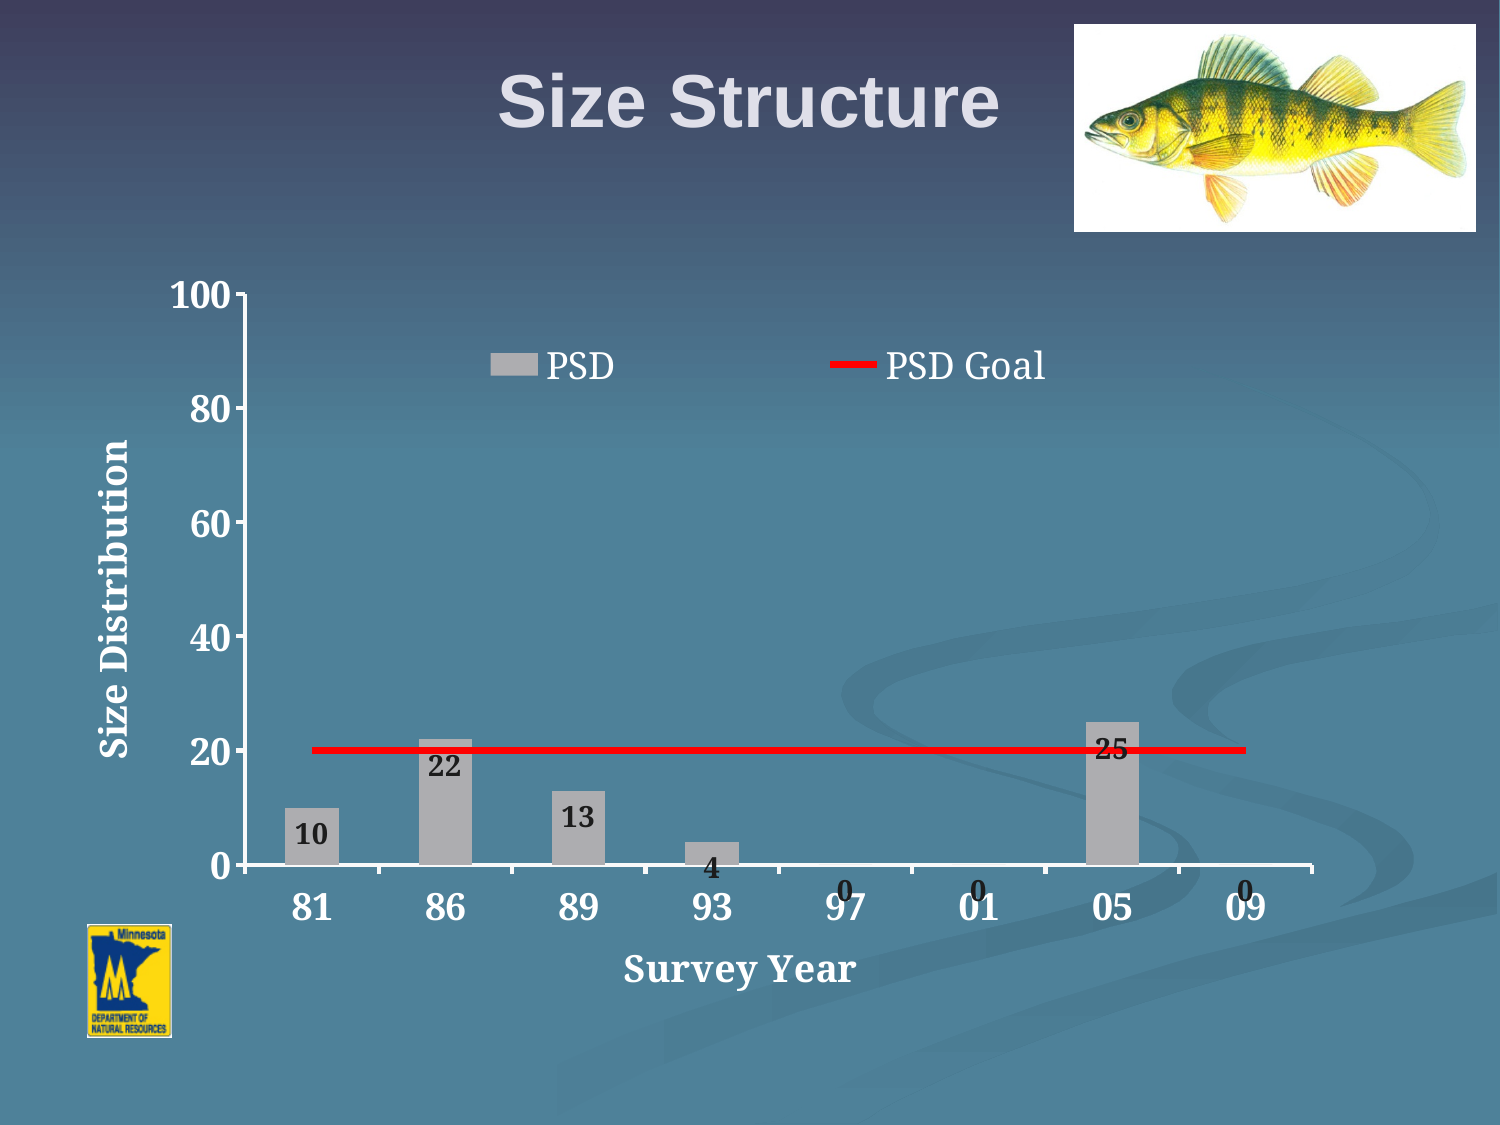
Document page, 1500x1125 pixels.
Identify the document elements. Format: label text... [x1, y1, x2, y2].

picture [1074, 24, 1476, 232]
title Size Structure [75, 45, 1069, 233]
picture [87, 1006, 172, 1038]
chart [74, 262, 1426, 1006]
